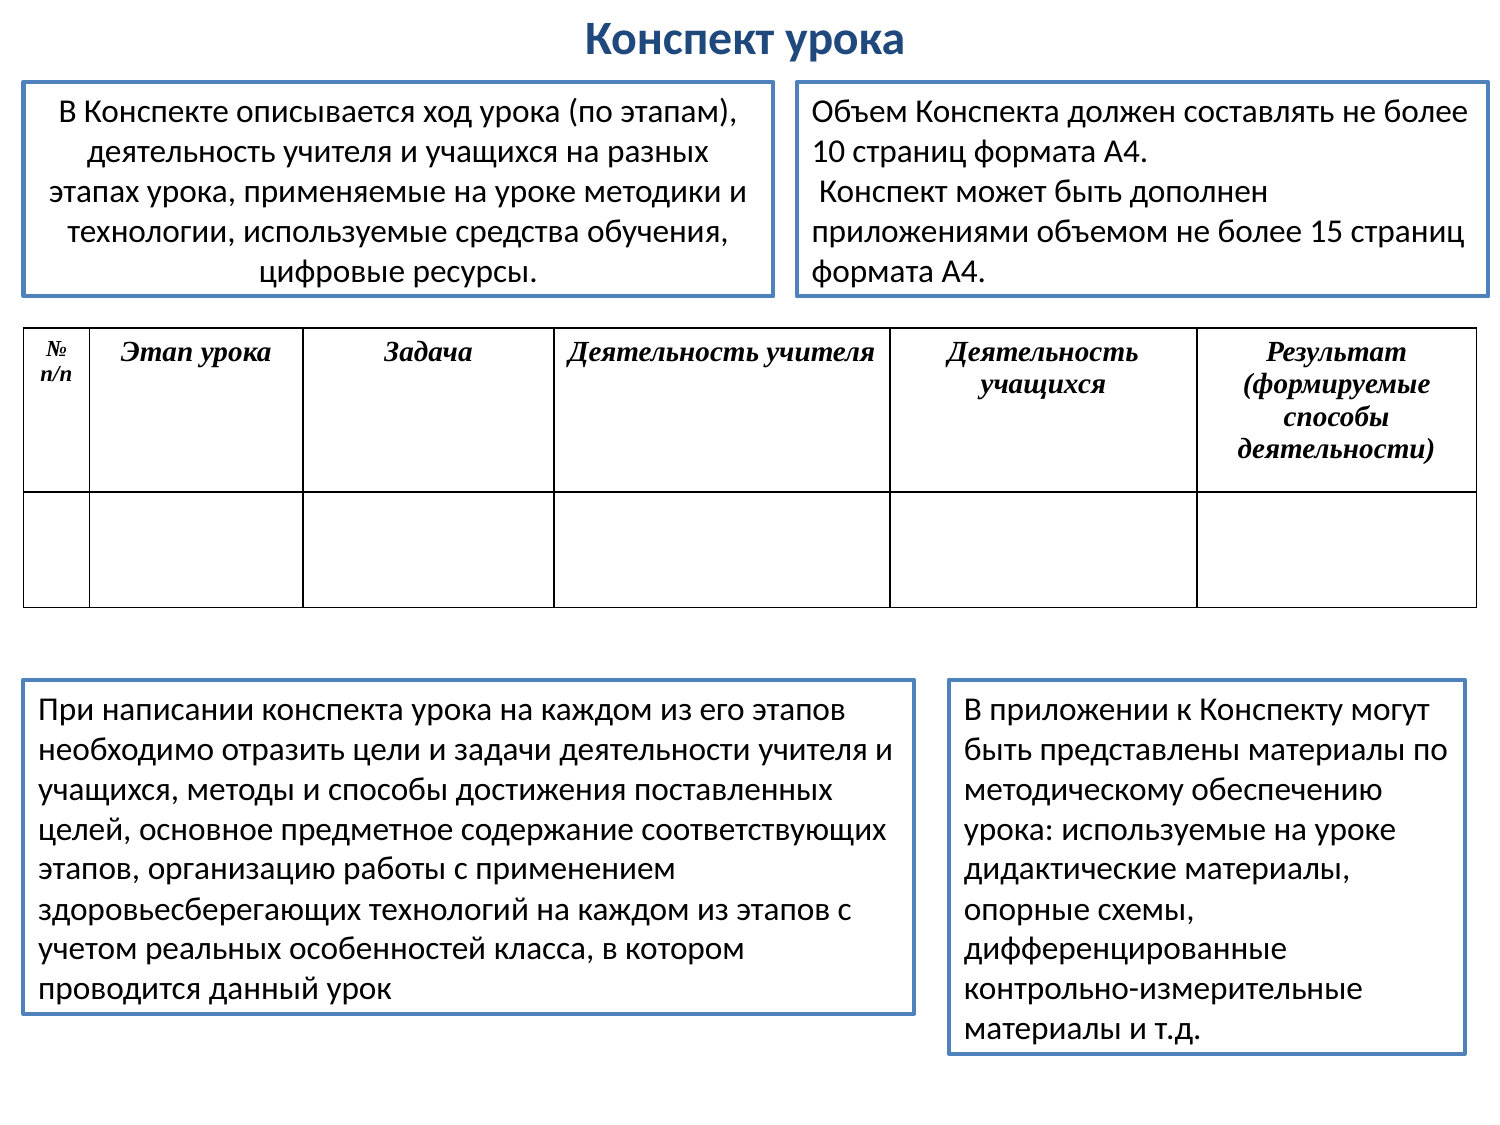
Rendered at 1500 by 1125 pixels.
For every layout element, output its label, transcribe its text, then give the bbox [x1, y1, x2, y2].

table_cell [891, 493, 1196, 607]
table_cell [90, 493, 302, 607]
table_cell [24, 493, 89, 607]
table_cell [304, 493, 553, 607]
table_cell [1198, 493, 1476, 607]
table_header Деятельность учителя [555, 329, 889, 491]
text_box Конспект урока [70, 0, 1421, 72]
text_box В приложении к Конспекту могут быть представлены материалы по методическому обеспечению урока: используемые на уроке дидактические материалы, опорные схемы, дифференцированные контрольно-измерительные материалы и т.д. [947, 678, 1467, 1056]
table_cell [555, 493, 889, 607]
table_header Этап урока [90, 329, 302, 491]
text_box При написании конспекта урока на каждом из его этапов необходимо отразить цели и задачи деятельности учителя и учащихся, методы и способы достижения поставленных целей, основное предметное содержание соответствующих этапов, организацию работы с применением здоровьесберегающих технологий на каждом из этапов с учетом реальных особенностей класса, в котором проводится данный урок [21, 678, 916, 1016]
text_box Объем Конспекта должен составлять не более 10 страниц формата А4. Конспект может быть дополнен приложениями объемом не более 15 страниц формата А4. [795, 80, 1490, 298]
table_header Деятельность учащихся [891, 329, 1196, 491]
table_header Задача [304, 329, 553, 491]
table_header Результат (формируемые способы деятельности) [1198, 329, 1476, 491]
text_box В Конспекте описывается ход урока (по этапам), деятельность учителя и учащихся на разных этапах урока, применяемые на уроке методики и технологии, используемые средства обучения, цифровые ресурсы. [21, 80, 775, 298]
table_header № п/п [24, 329, 89, 491]
